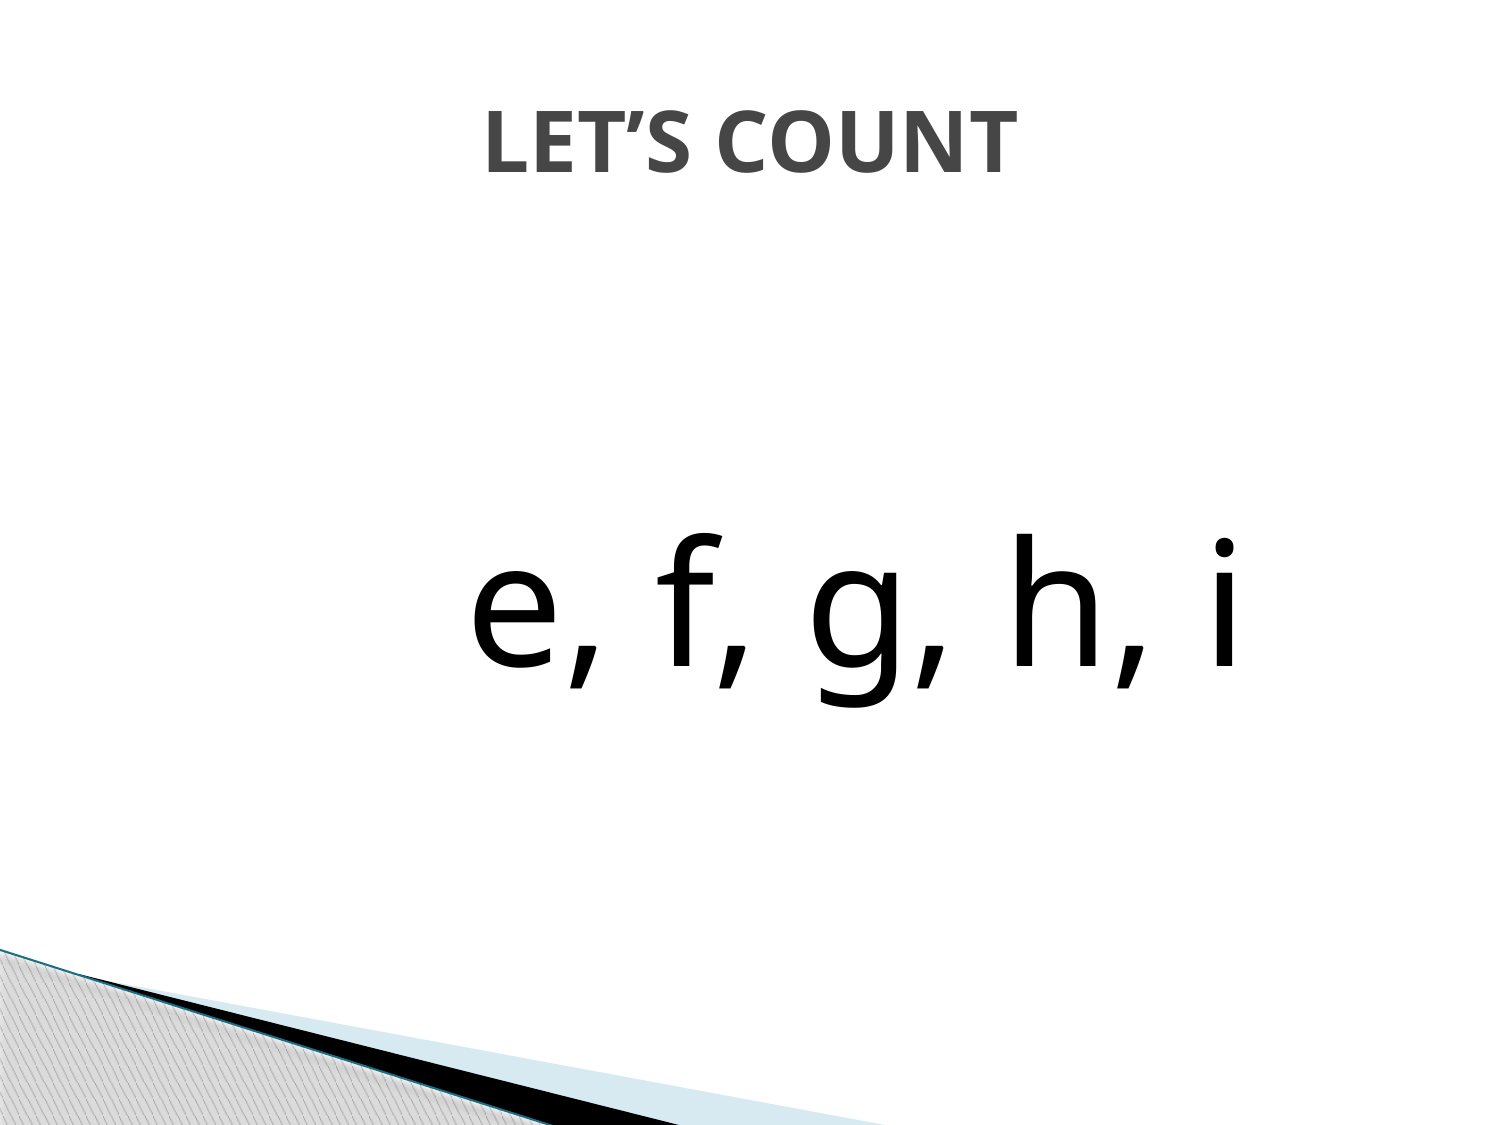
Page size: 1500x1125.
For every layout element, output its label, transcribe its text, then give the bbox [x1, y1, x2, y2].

list e, f, g, h, i [235, 237, 1466, 712]
title LET’S COUNT [75, 45, 1425, 233]
